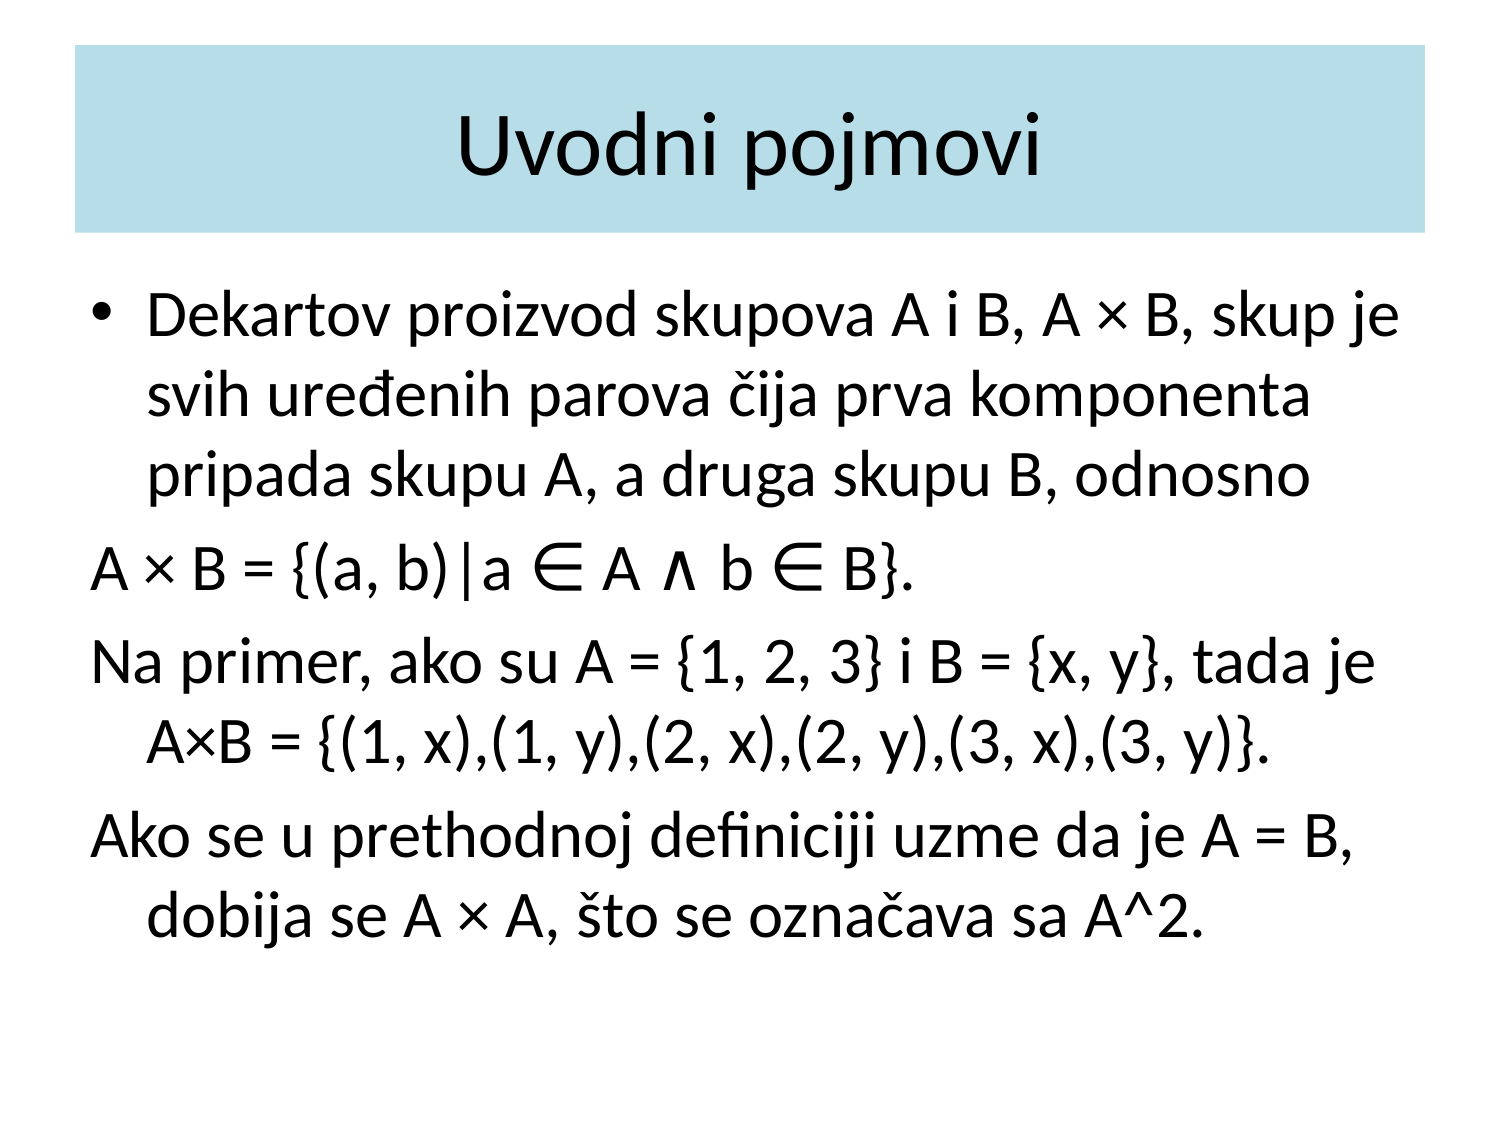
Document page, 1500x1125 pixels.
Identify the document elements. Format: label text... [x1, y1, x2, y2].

list Dekartov proizvod skupova A i B, A × B, skup je svih uređenih parova čija prva komponenta pripada skupu A, a druga skupu B, odnosno A × B = {(a, b)|a ∈ A ∧ b ∈ B}. Na primer, ako su A = {1, 2, 3} i B = {x, y}, tada je A×B = {(1, x),(1, y),(2, x),(2, y),(3, x),(3, y)}. Ako se u prethodnoj definiciji uzme da je A = B, dobija se A × A, što se označava sa A^2. [75, 262, 1425, 1005]
title Uvodni pojmovi [75, 45, 1425, 233]
